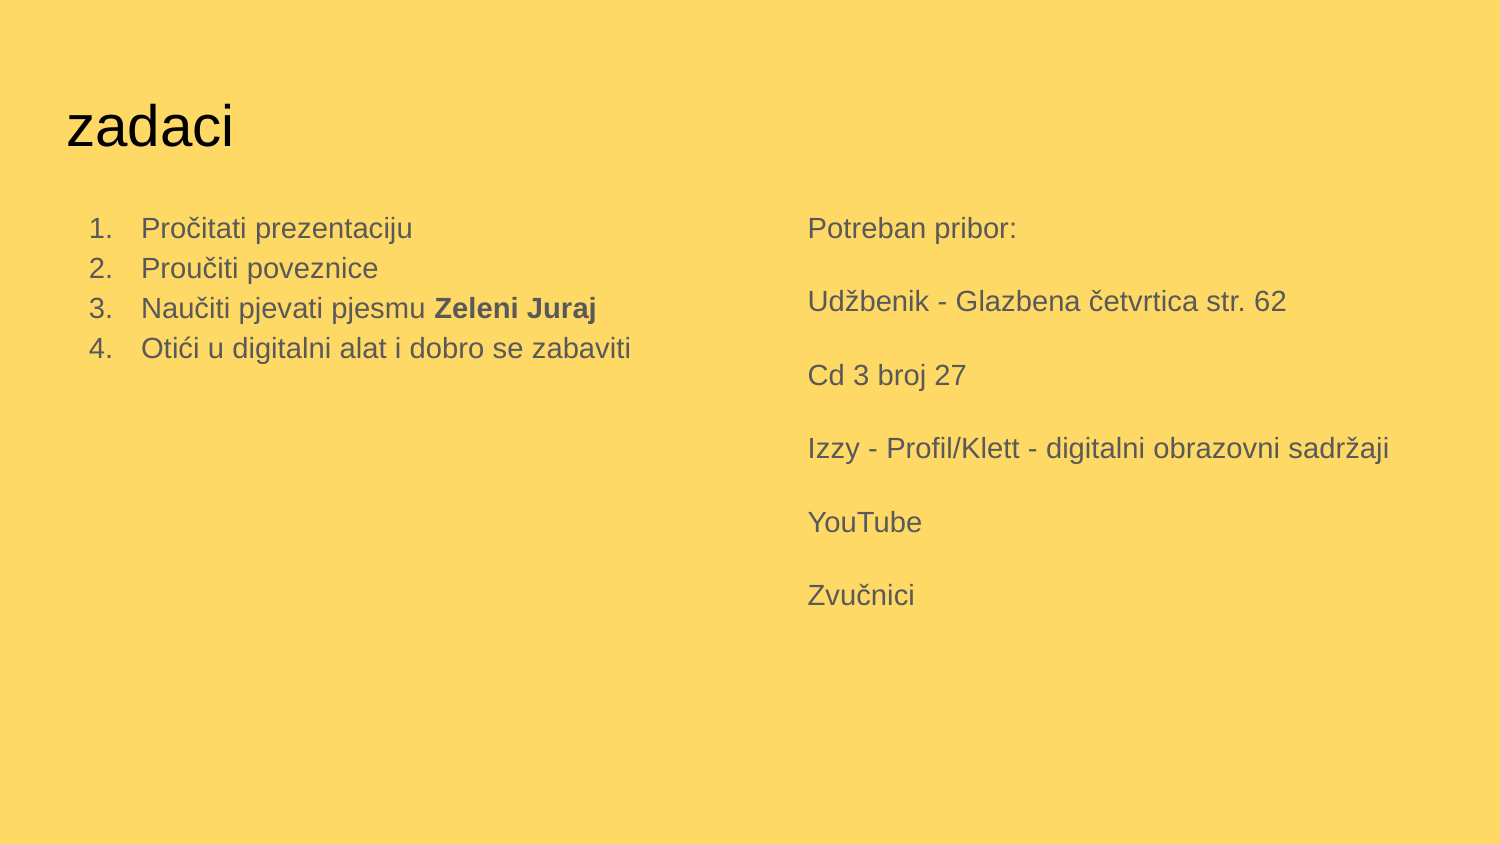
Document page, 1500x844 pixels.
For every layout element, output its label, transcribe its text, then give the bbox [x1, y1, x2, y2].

list Pročitati prezentaciju Proučiti poveznice Naučiti pjevati pjesmu Zeleni Juraj Otići u digitalni alat i dobro se zabaviti [51, 189, 708, 750]
title zadaci [51, 72, 1449, 167]
list Potreban pribor: Udžbenik - Glazbena četvrtica str. 62 Cd 3 broj 27 Izzy - Profil/Klett - digitalni obrazovni sadržaji YouTube Zvučnici [792, 189, 1449, 750]
